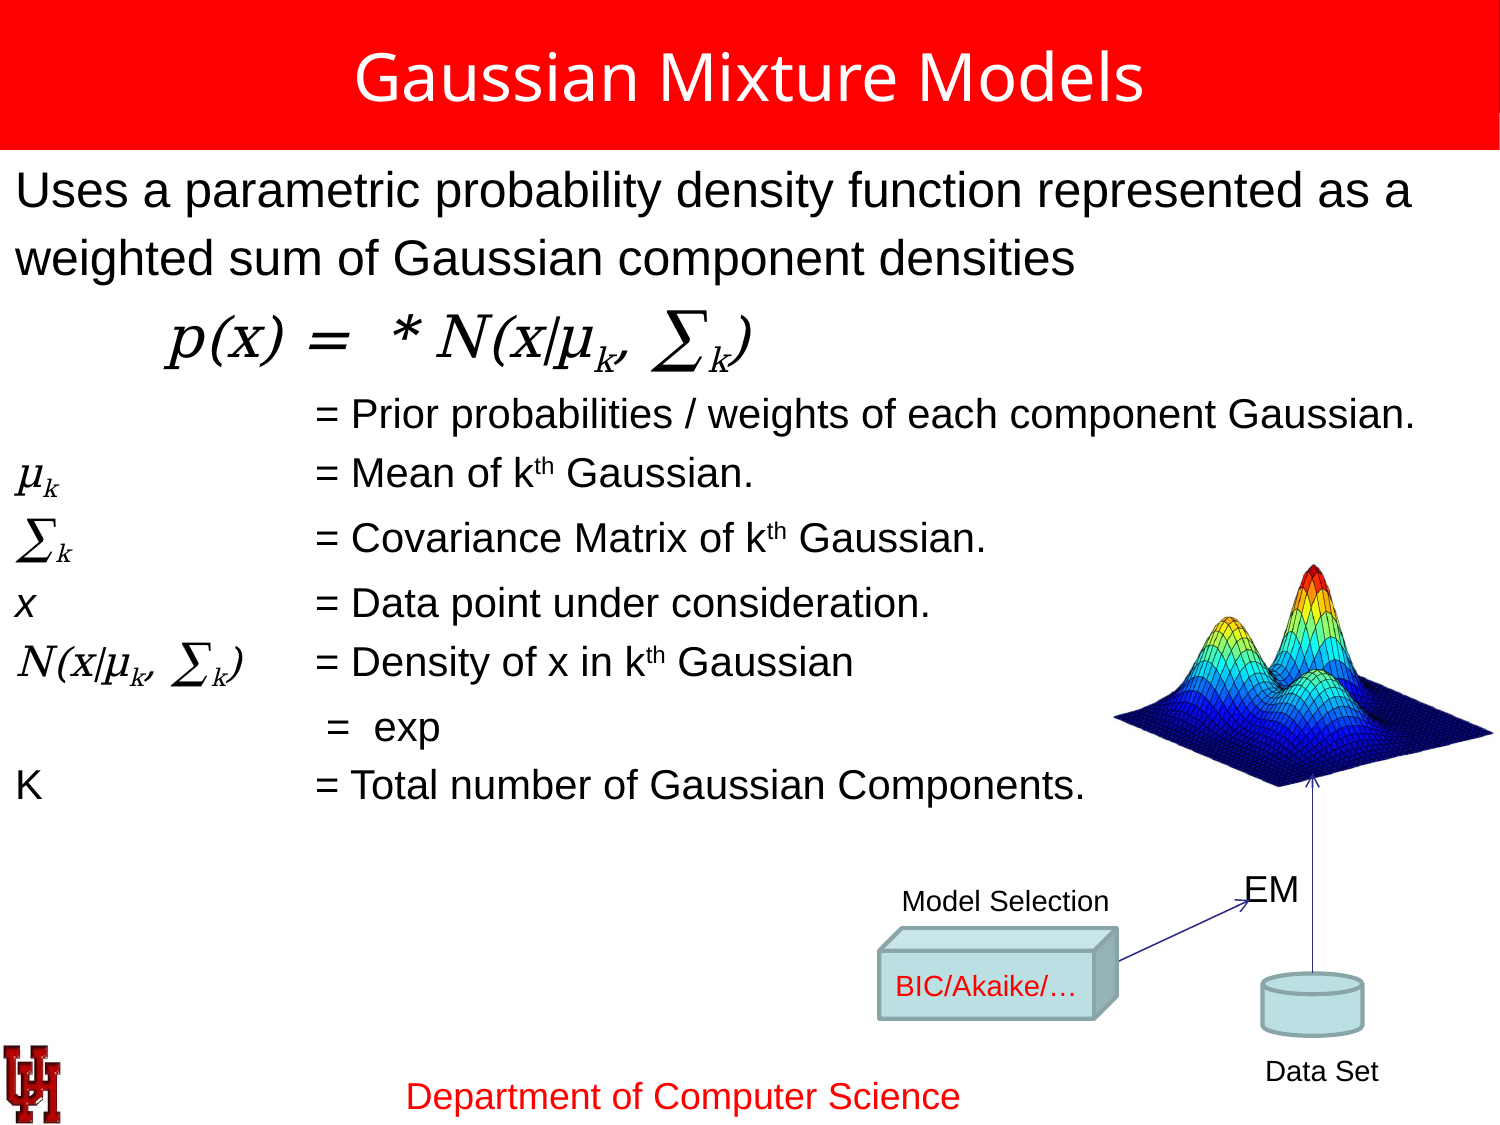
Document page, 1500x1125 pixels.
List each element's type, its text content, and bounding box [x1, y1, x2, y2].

text_box Model Selection [886, 874, 1125, 925]
text_box [1260, 971, 1365, 1038]
text_box BIC/Akaike/… [877, 926, 1119, 1021]
picture [1110, 562, 1495, 788]
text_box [1116, 899, 1251, 963]
text_box EM [1228, 857, 1308, 917]
text_box Data Set [1250, 1044, 1395, 1095]
picture [0, 1039, 63, 1125]
title Gaussian Mixture Models [0, 0, 1500, 150]
